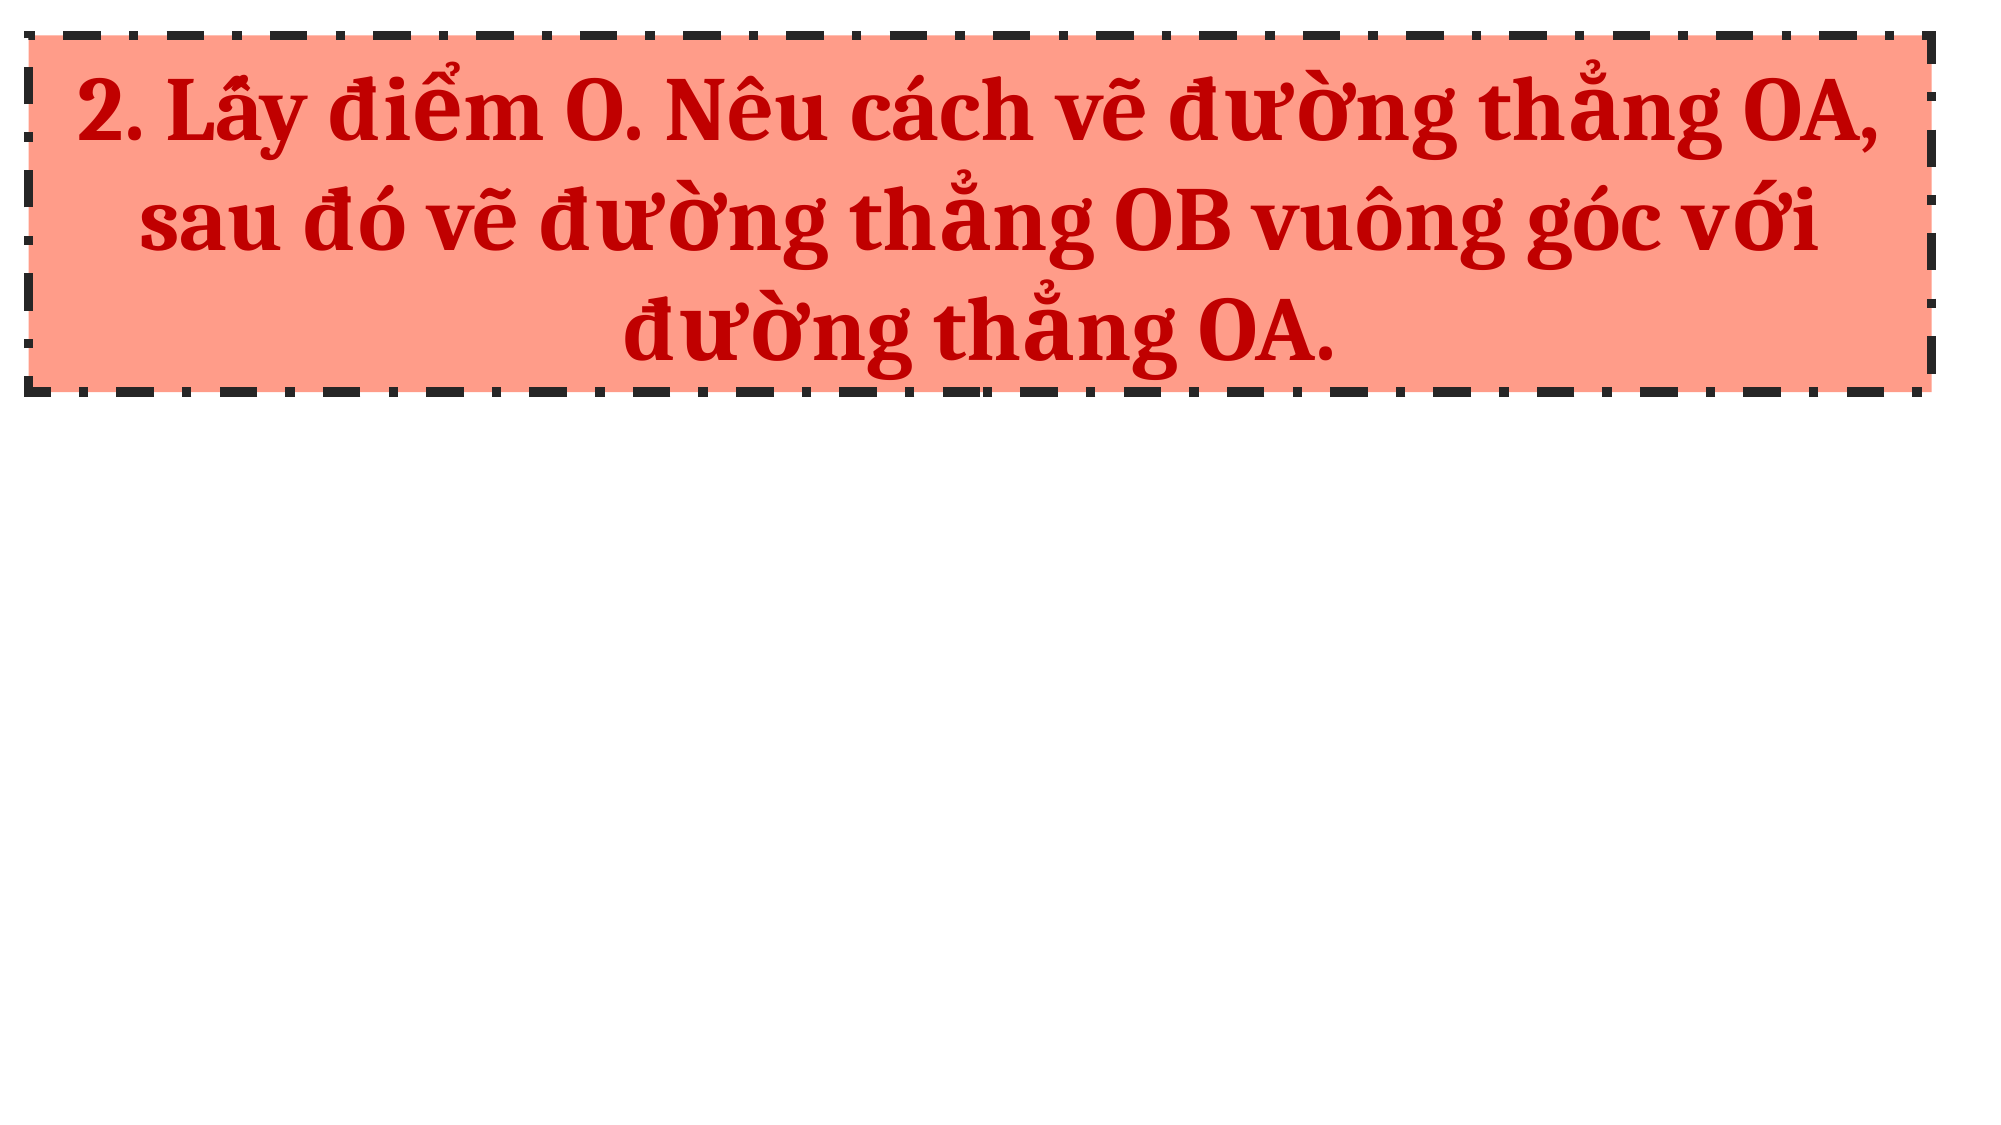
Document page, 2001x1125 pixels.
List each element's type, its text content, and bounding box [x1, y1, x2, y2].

text_box 2. Lấy điểm O. Nêu cách vẽ đường thẳng OA, sau đó vẽ đường thẳng OB vuông góc với đường thẳng OA. [28, 35, 1932, 393]
